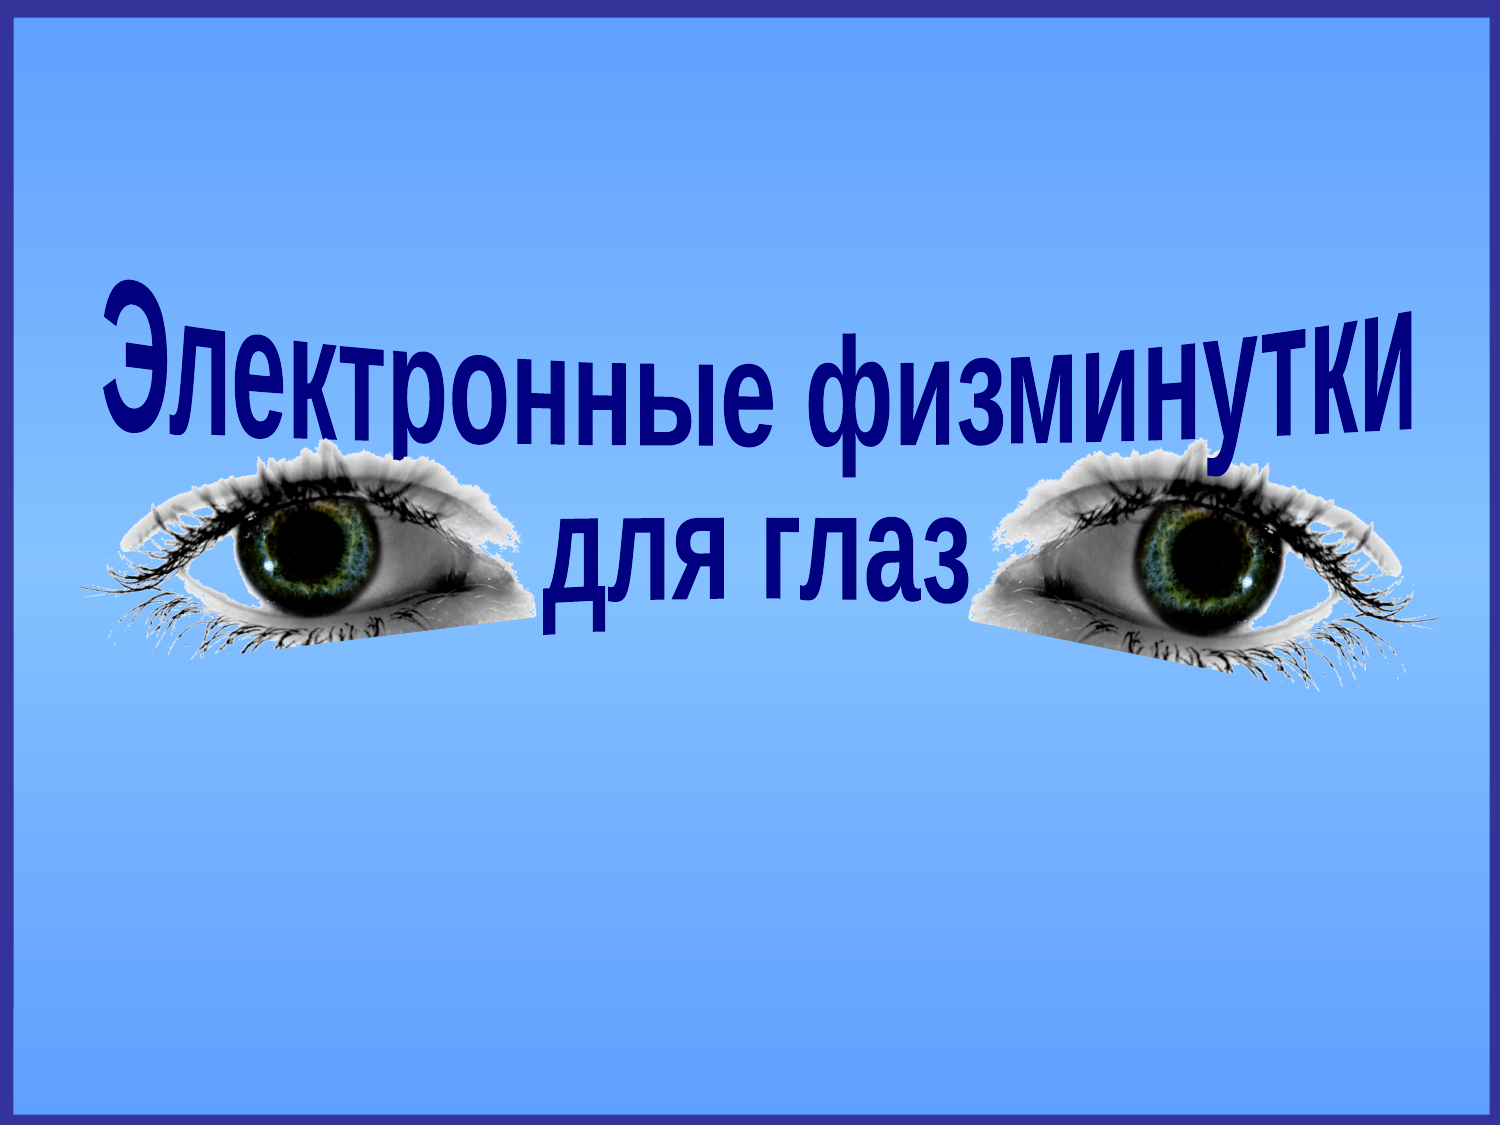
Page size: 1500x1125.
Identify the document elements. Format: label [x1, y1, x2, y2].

picture [967, 389, 1466, 712]
picture [65, 405, 537, 672]
